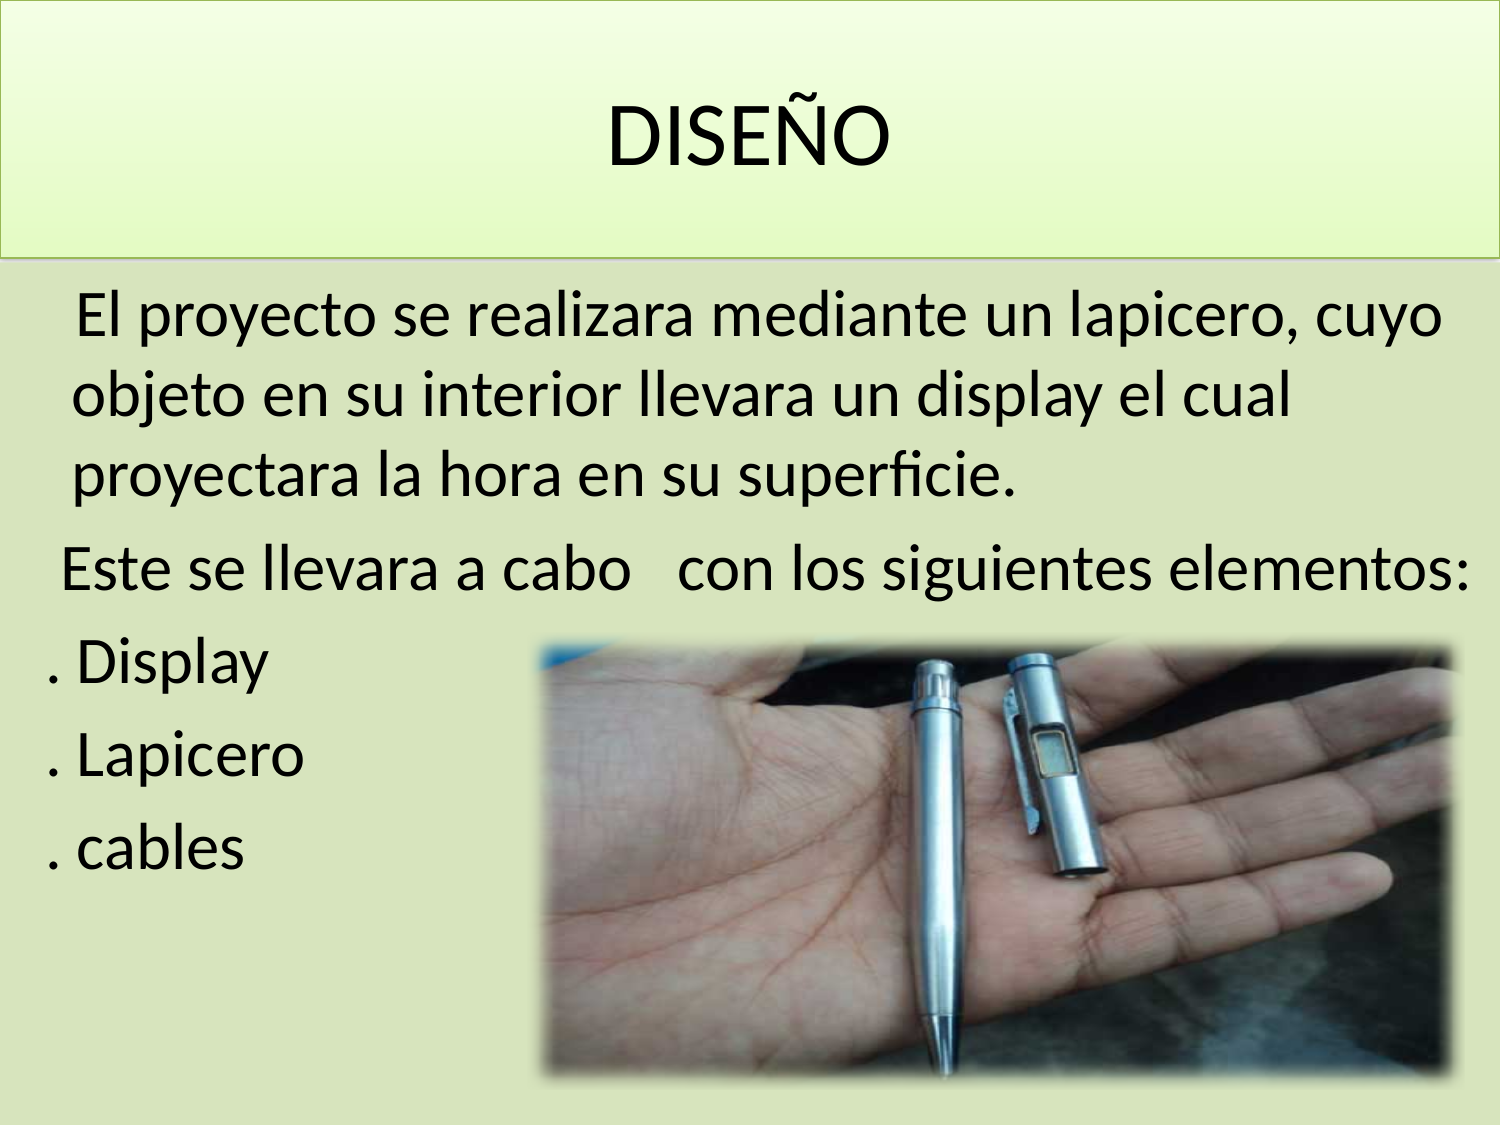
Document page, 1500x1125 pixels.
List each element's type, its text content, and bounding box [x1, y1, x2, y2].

picture [527, 632, 1466, 1091]
title DISEÑO [0, 0, 1500, 259]
list El proyecto se realizara mediante un lapicero, cuyo objeto en su interior llevara un display el cual proyectara la hora en su superficie. Este se llevara a cabo con los siguientes elementos: . Display . Lapicero . cables [0, 262, 1500, 1125]
